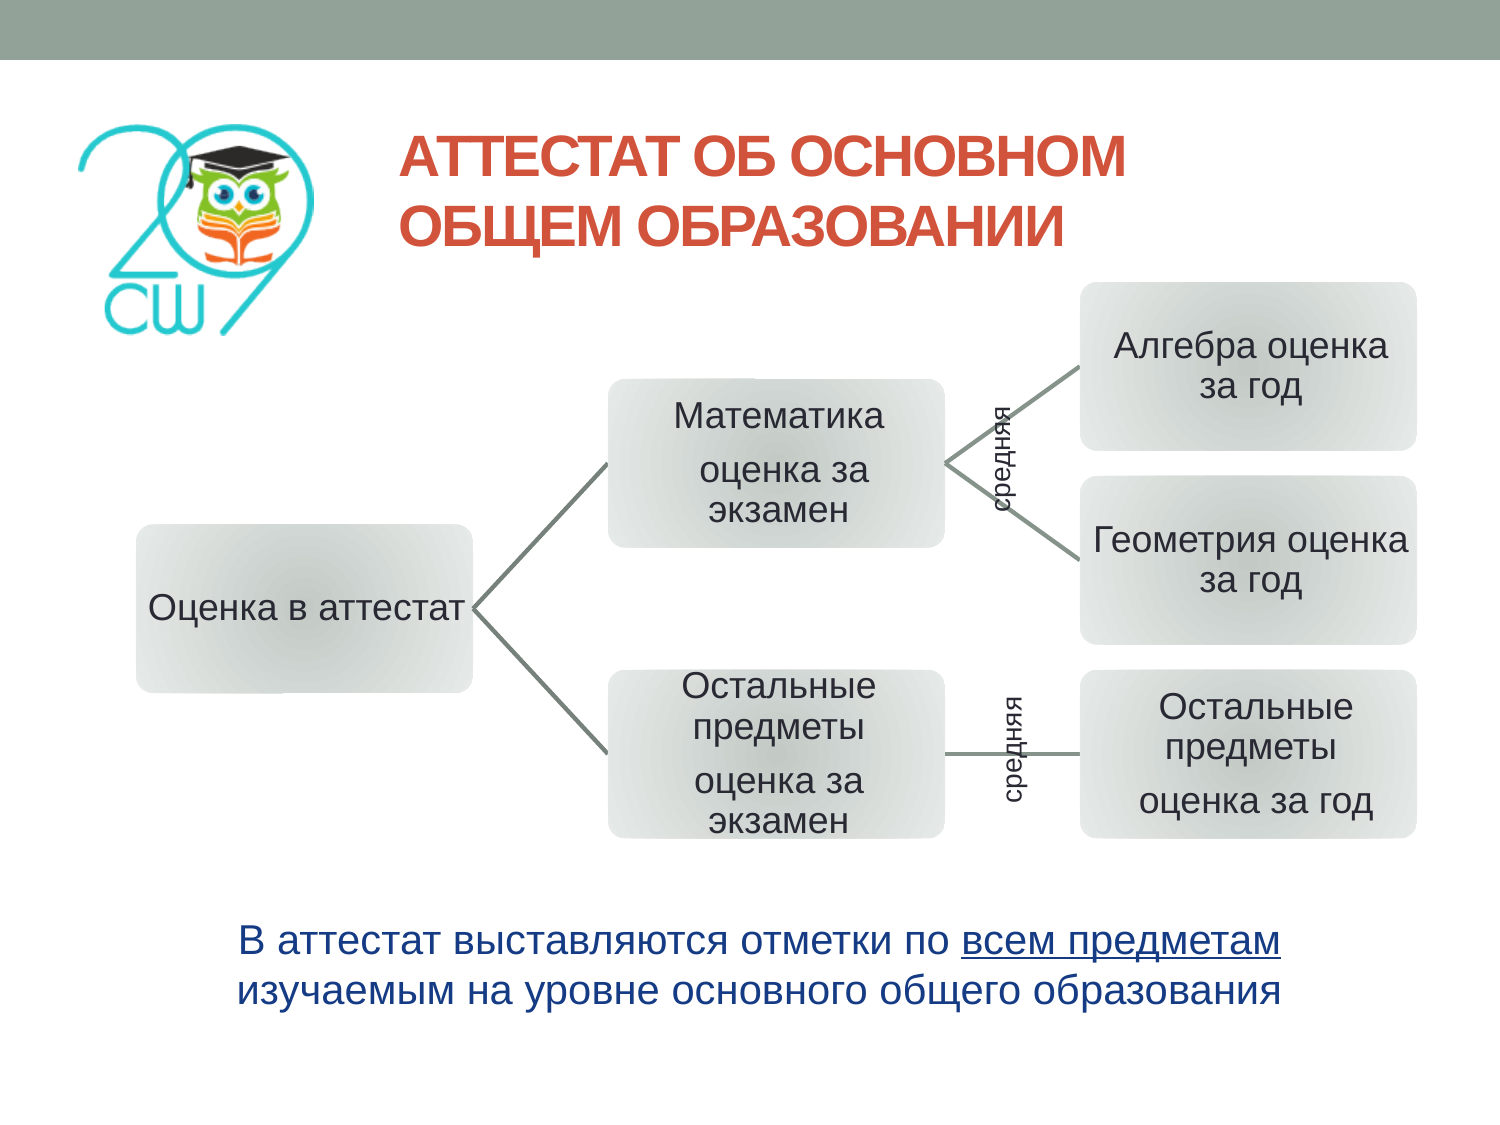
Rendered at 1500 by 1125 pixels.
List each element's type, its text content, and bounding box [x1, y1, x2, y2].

title Аттестат об основном общем образовании [383, 138, 1231, 238]
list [52, 281, 1500, 839]
text_box В аттестат выставляются отметки по всем предметам изучаемым на уровне основного общего образования [133, 855, 1386, 1021]
picture [78, 124, 315, 336]
